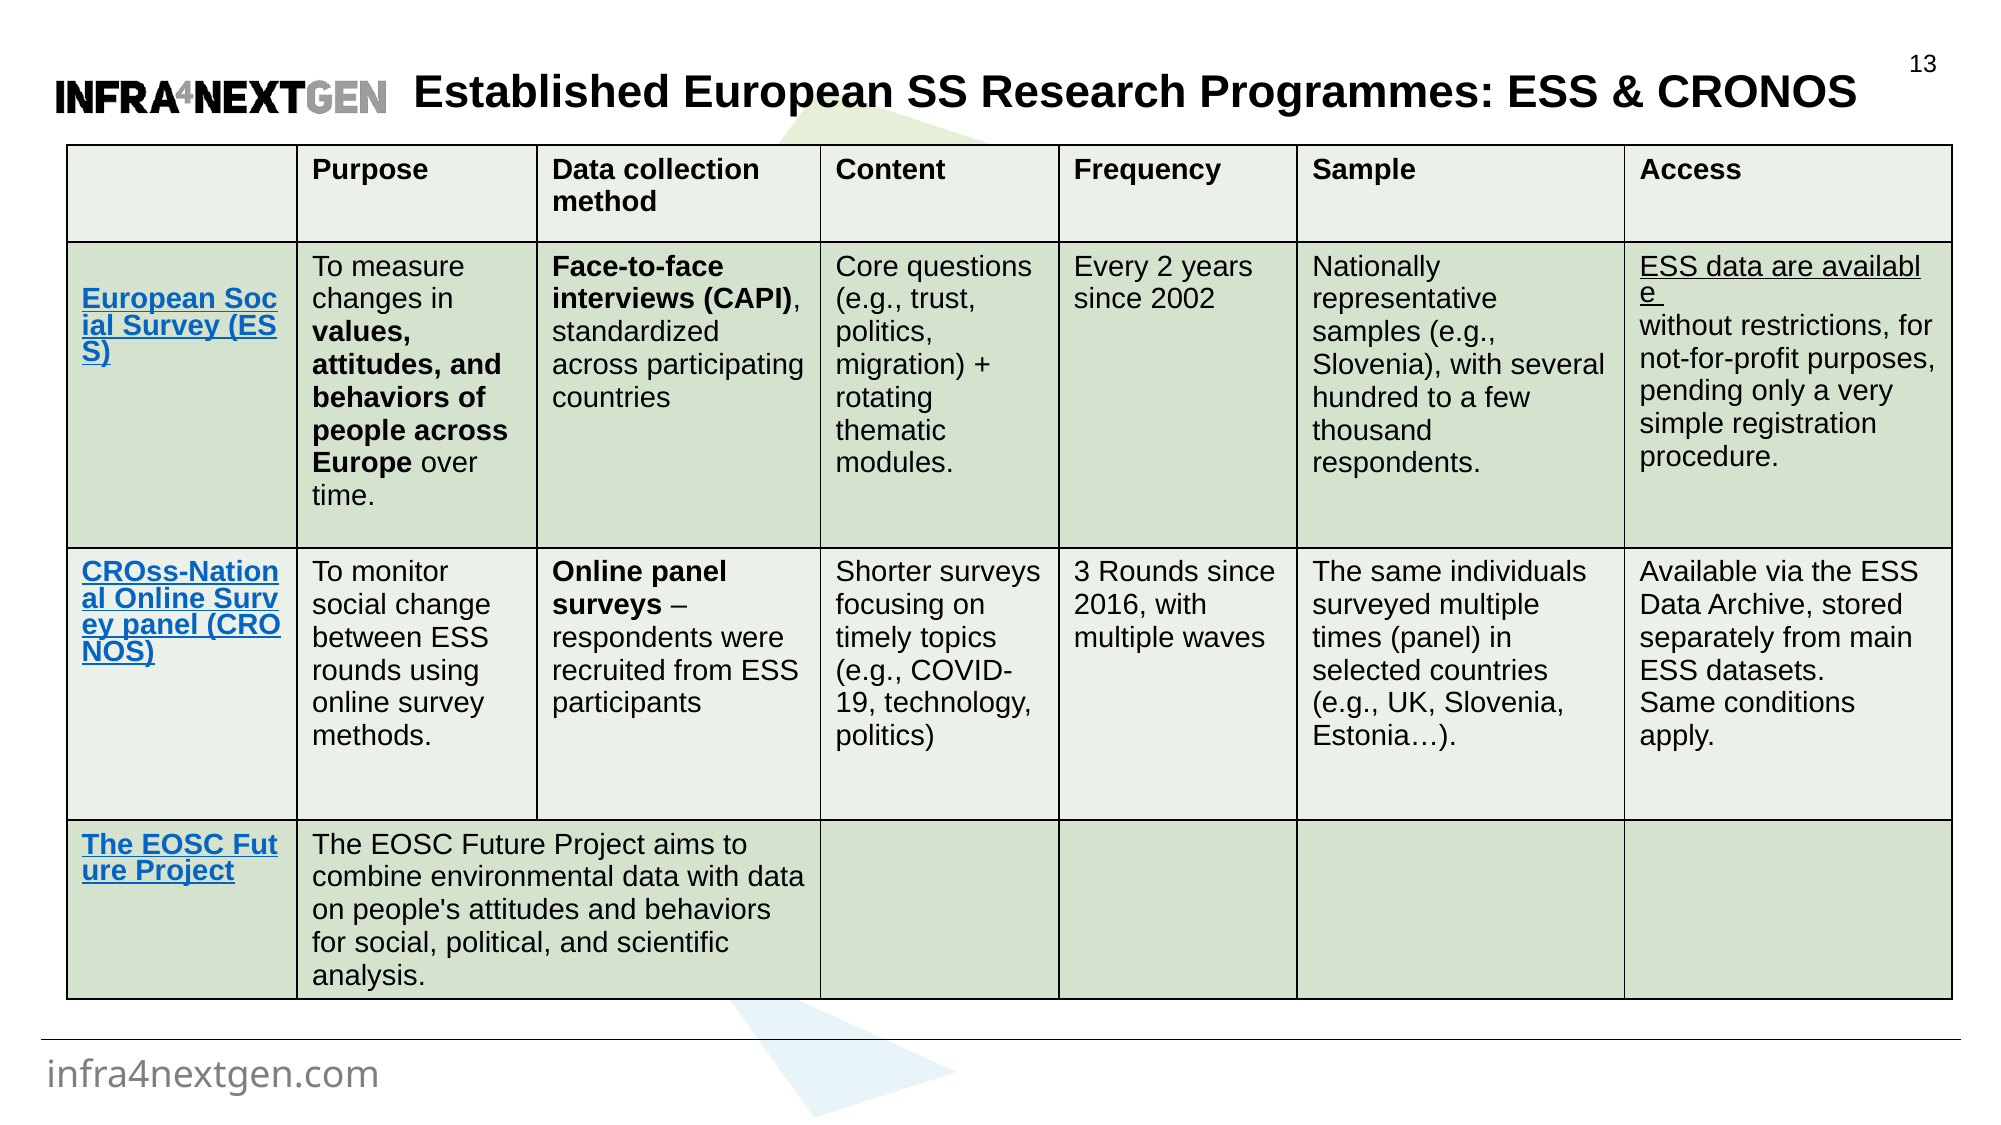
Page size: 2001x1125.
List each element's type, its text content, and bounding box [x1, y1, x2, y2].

table_header Content [821, 146, 1058, 241]
table_header Sample [1298, 146, 1624, 241]
title Established European SS Research Programmes: ESS & CRONOS [398, 60, 2000, 192]
table_cell 3 Rounds since 2016, with multiple waves [1060, 549, 1296, 819]
table_cell Face-to-face interviews (CAPI), standardized across participating countries [538, 243, 820, 547]
table_header Purpose [298, 146, 536, 241]
table_cell CROss-National Online Survey panel (CRONOS) [68, 549, 296, 819]
table_cell Available via the ESS Data Archive, stored separately from main ESS datasets. Same conditions apply. [1625, 549, 1951, 819]
slide_number 13 [1502, 39, 1953, 100]
table_cell Online panel surveys – respondents were recruited from ESS participants [538, 549, 820, 819]
table_cell The EOSC Future Project aims to combine environmental data with data on people's attitudes and behaviors for social, political, and scientific analysis. [298, 821, 820, 998]
table_header Access [1625, 146, 1951, 241]
table_cell Nationally representative samples (e.g., Slovenia), with several hundred to a few thousand respondents. [1298, 243, 1624, 547]
table_header Frequency [1060, 146, 1296, 241]
table_cell ESS data are available without restrictions, for not-for-profit purposes, pending only a very simple registration procedure. [1625, 243, 1951, 547]
table_cell The EOSC Future Project [68, 821, 296, 998]
table_cell [821, 821, 1058, 998]
table_header Data collection method [538, 146, 820, 241]
table_cell [1298, 821, 1624, 998]
picture [0, 35, 2000, 1125]
table_cell [1625, 821, 1951, 998]
table_cell Every 2 years since 2002 [1060, 243, 1296, 547]
footer infra4nextgen.com [31, 1042, 707, 1103]
table_cell [1060, 821, 1296, 998]
table_cell The same individuals surveyed multiple times (panel) in selected countries (e.g., UK, Slovenia, Estonia…). [1298, 549, 1624, 819]
table_cell To monitor social change between ESS rounds using online survey methods. [298, 549, 536, 819]
table_header [68, 146, 296, 241]
table_cell Shorter surveys focusing on timely topics (e.g., COVID-19, technology, politics) [821, 549, 1058, 819]
table_cell Core questions (e.g., trust, politics, migration) + rotating thematic modules. [821, 243, 1058, 547]
table_cell To measure changes in values, attitudes, and behaviors of people across Europe over time. [298, 243, 536, 547]
table_cell European Social Survey (ESS) [68, 243, 296, 547]
